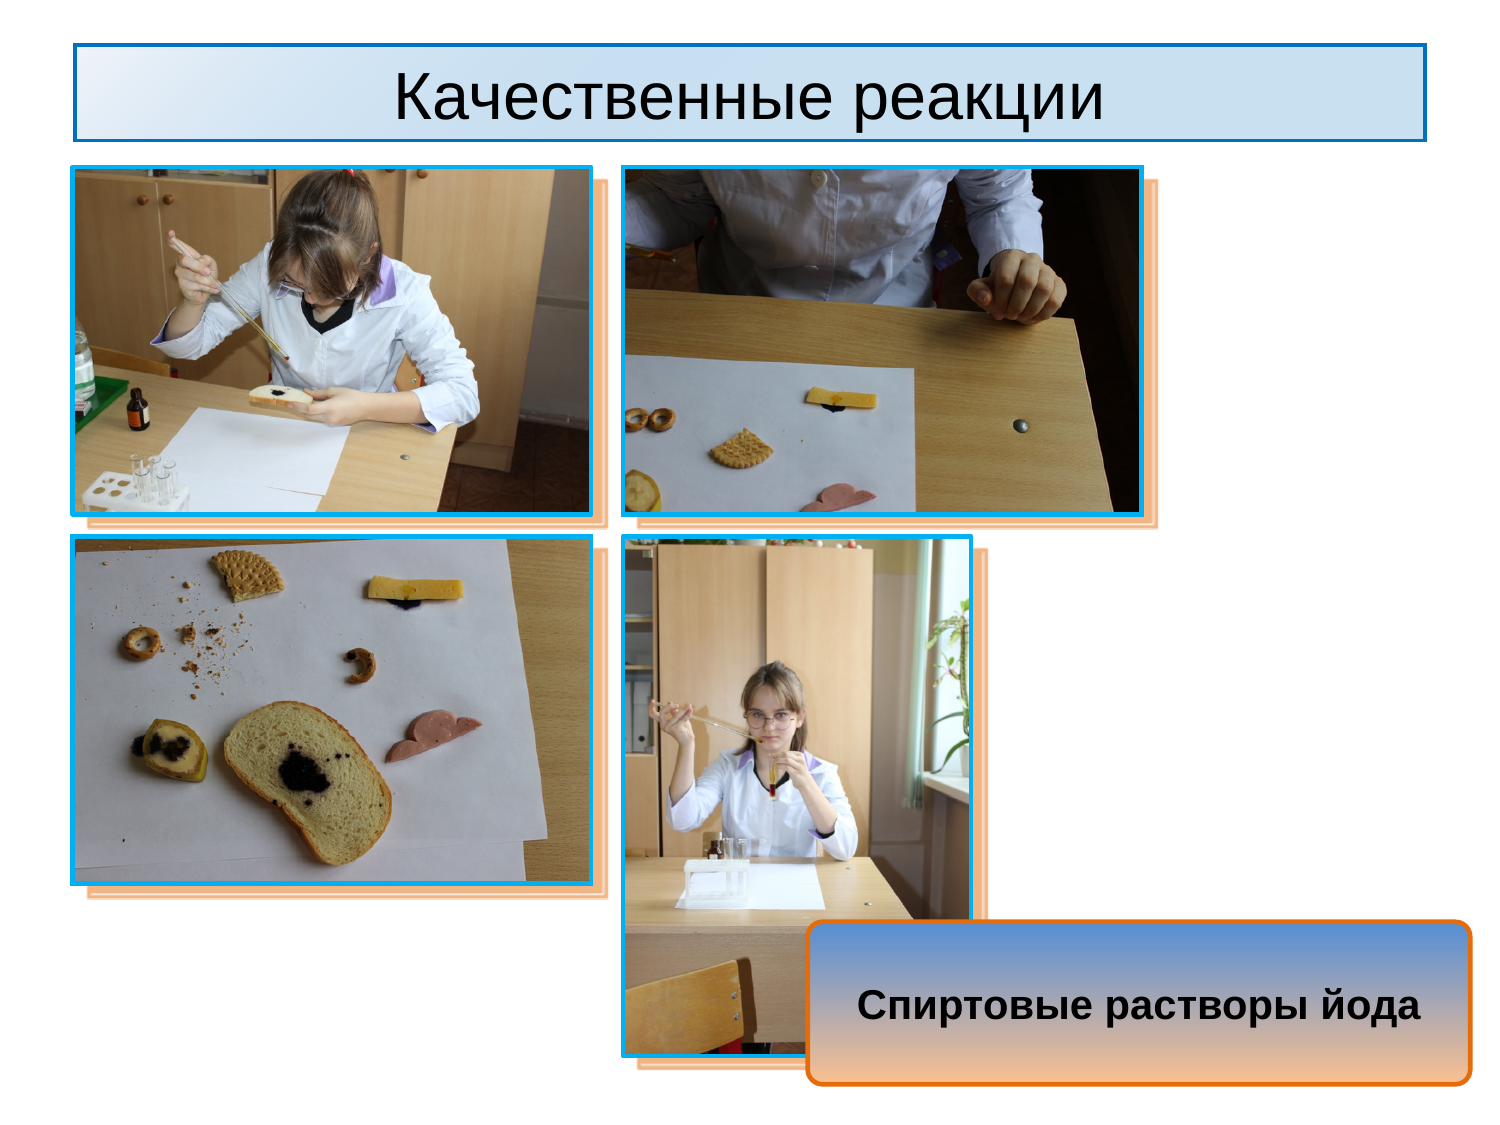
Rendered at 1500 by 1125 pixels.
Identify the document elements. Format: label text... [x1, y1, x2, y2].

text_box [74, 169, 1140, 1054]
text_box Спиртовые растворы йода [807, 921, 1471, 1085]
title Качественные реакции [74, 44, 1426, 142]
